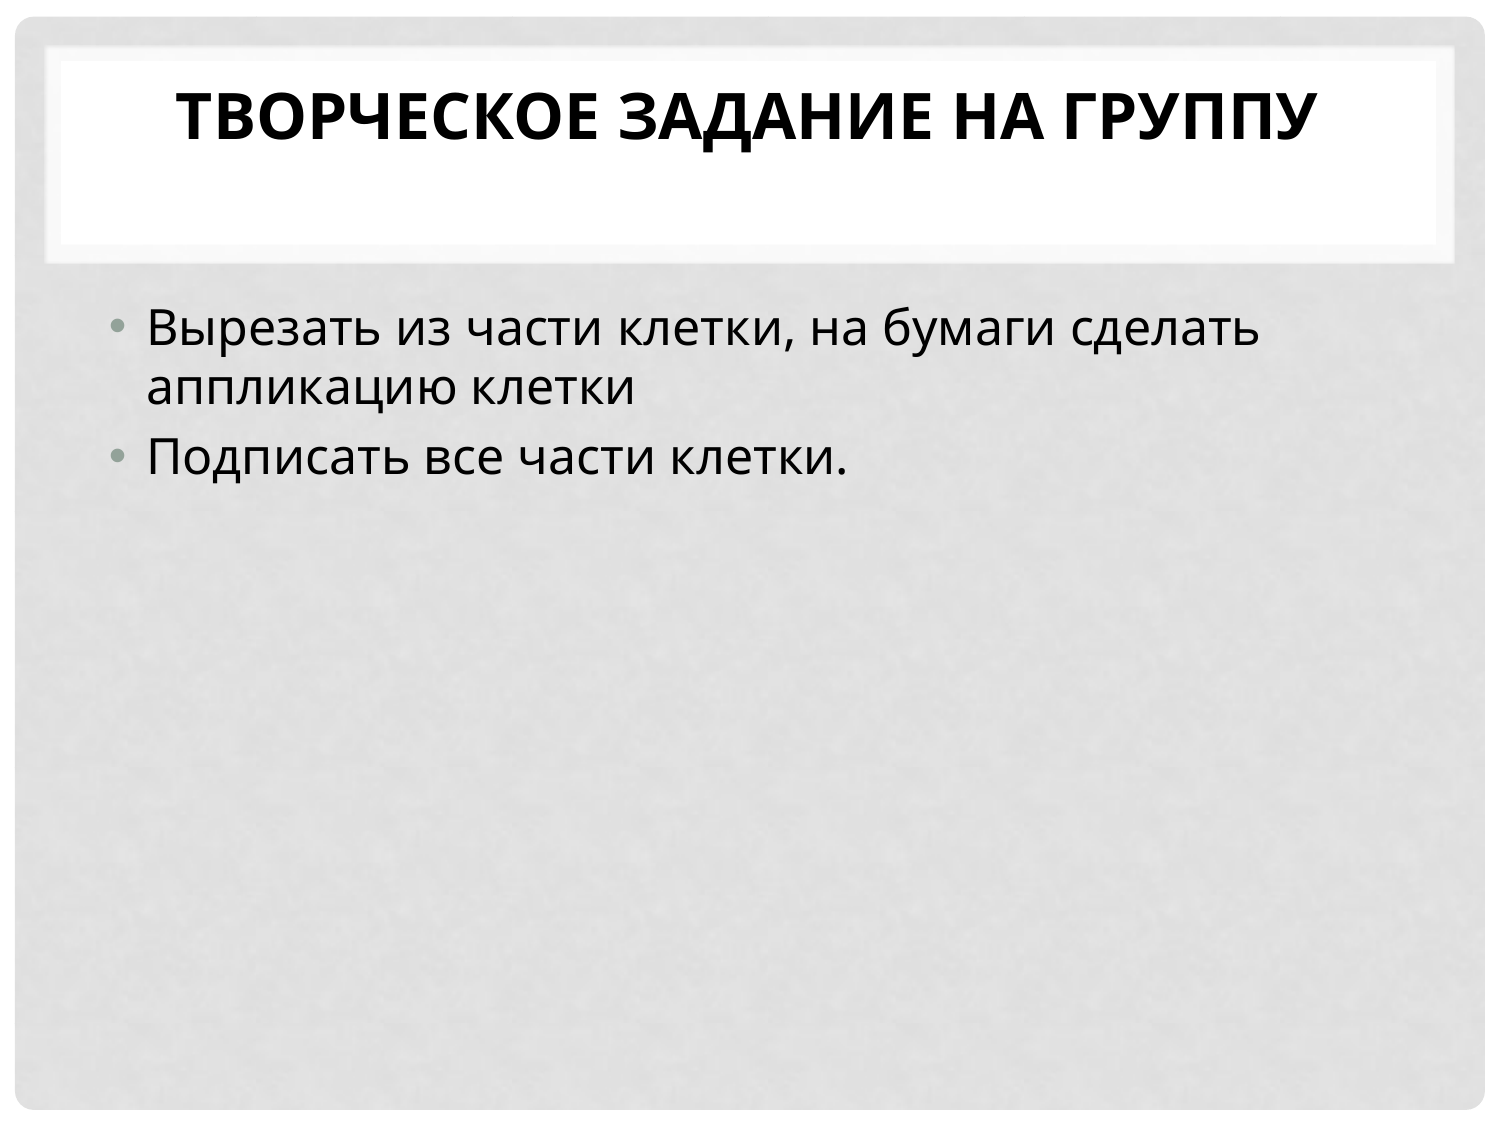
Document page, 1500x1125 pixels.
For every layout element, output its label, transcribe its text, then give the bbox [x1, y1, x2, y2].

title Творческое задание на группу [69, 66, 1425, 238]
list Вырезать из части клетки, на бумаги сделать аппликацию клетки Подписать все части клетки. [75, 287, 1425, 1005]
